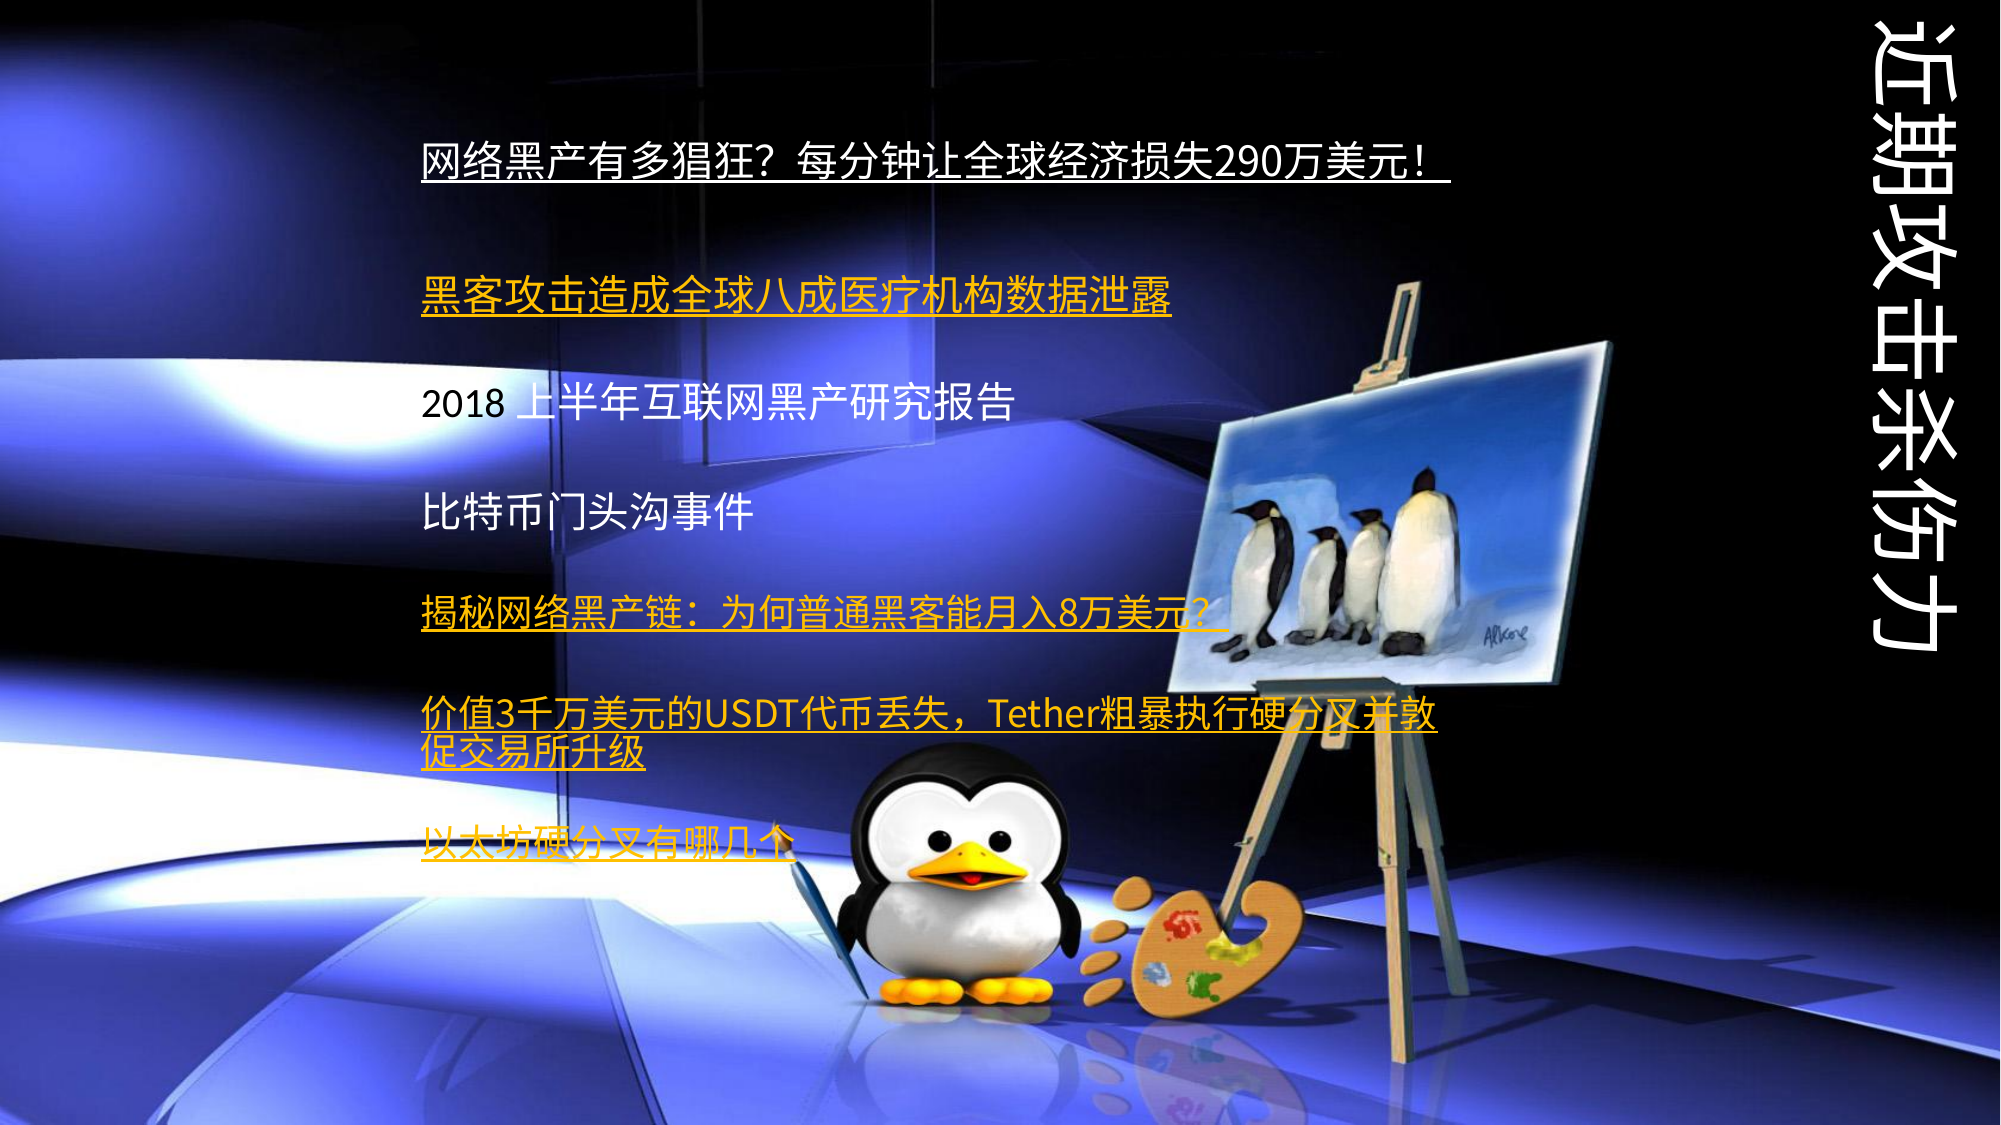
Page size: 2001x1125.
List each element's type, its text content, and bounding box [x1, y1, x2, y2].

text_box 价值3千万美元的USDT代币丢失，Tether粗暴执行硬分叉并敦促交易所升级 [406, 682, 1475, 752]
text_box 以太坊硬分叉有哪几个 [406, 811, 823, 881]
text_box 黑客攻击造成全球八成医疗机构数据泄露 [406, 261, 1311, 337]
text_box 2018上半年互联网黑产研究报告 [406, 368, 1350, 433]
picture [0, 0, 2001, 1125]
text_box 网络黑产有多猖狂？每分钟让全球经济损失290万美元！ [406, 127, 1620, 203]
text_box 揭秘网络黑产链：为何普通黑客能月入8万美元？ [406, 581, 1369, 651]
text_box 比特币门头沟事件 [406, 477, 1013, 543]
text_box 近期攻击杀伤力 [1838, 3, 1980, 849]
